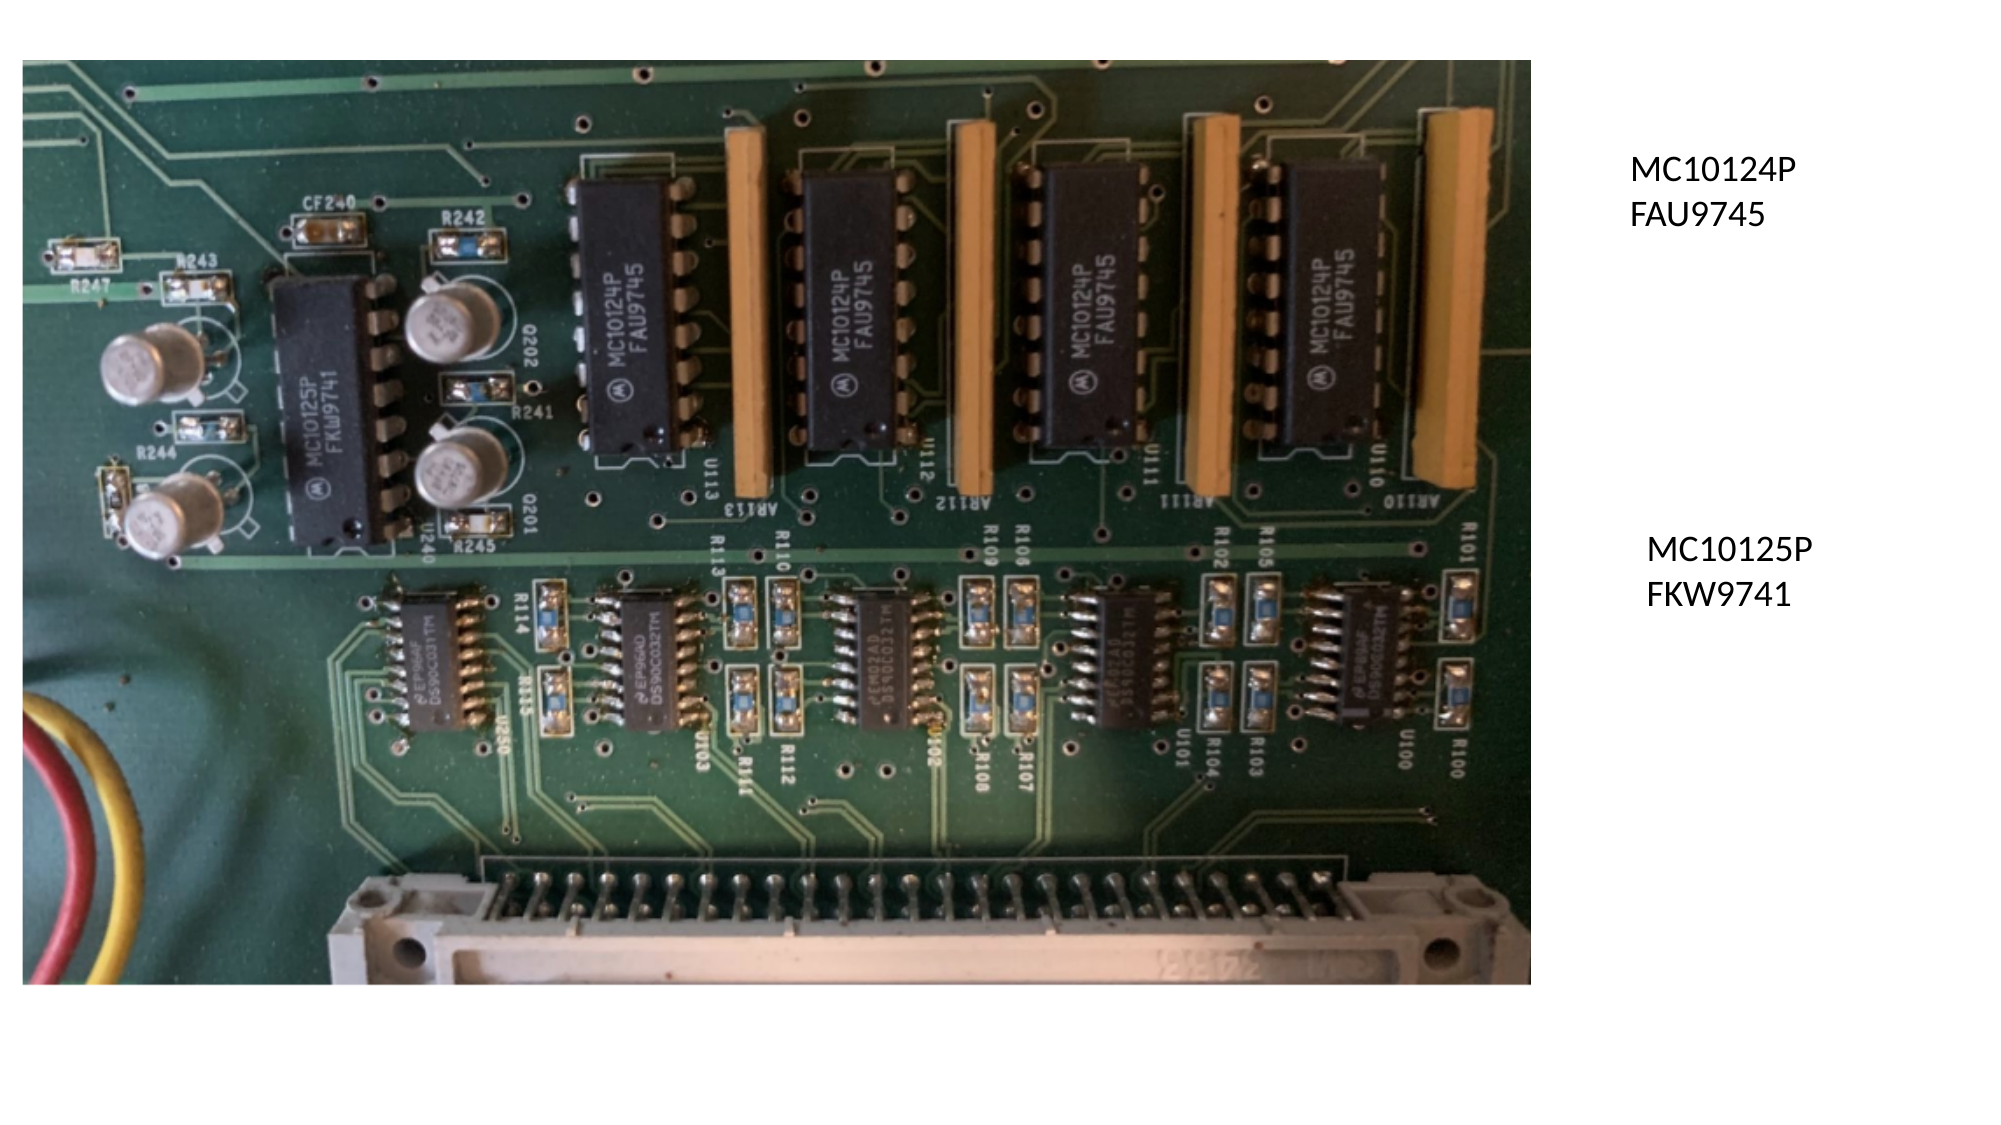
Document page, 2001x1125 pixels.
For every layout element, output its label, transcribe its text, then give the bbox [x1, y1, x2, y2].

text_box MC10125P FKW9741 [1631, 516, 1860, 622]
text_box MC10124P FAU9745 [1615, 136, 1883, 242]
picture [22, 60, 1531, 1004]
